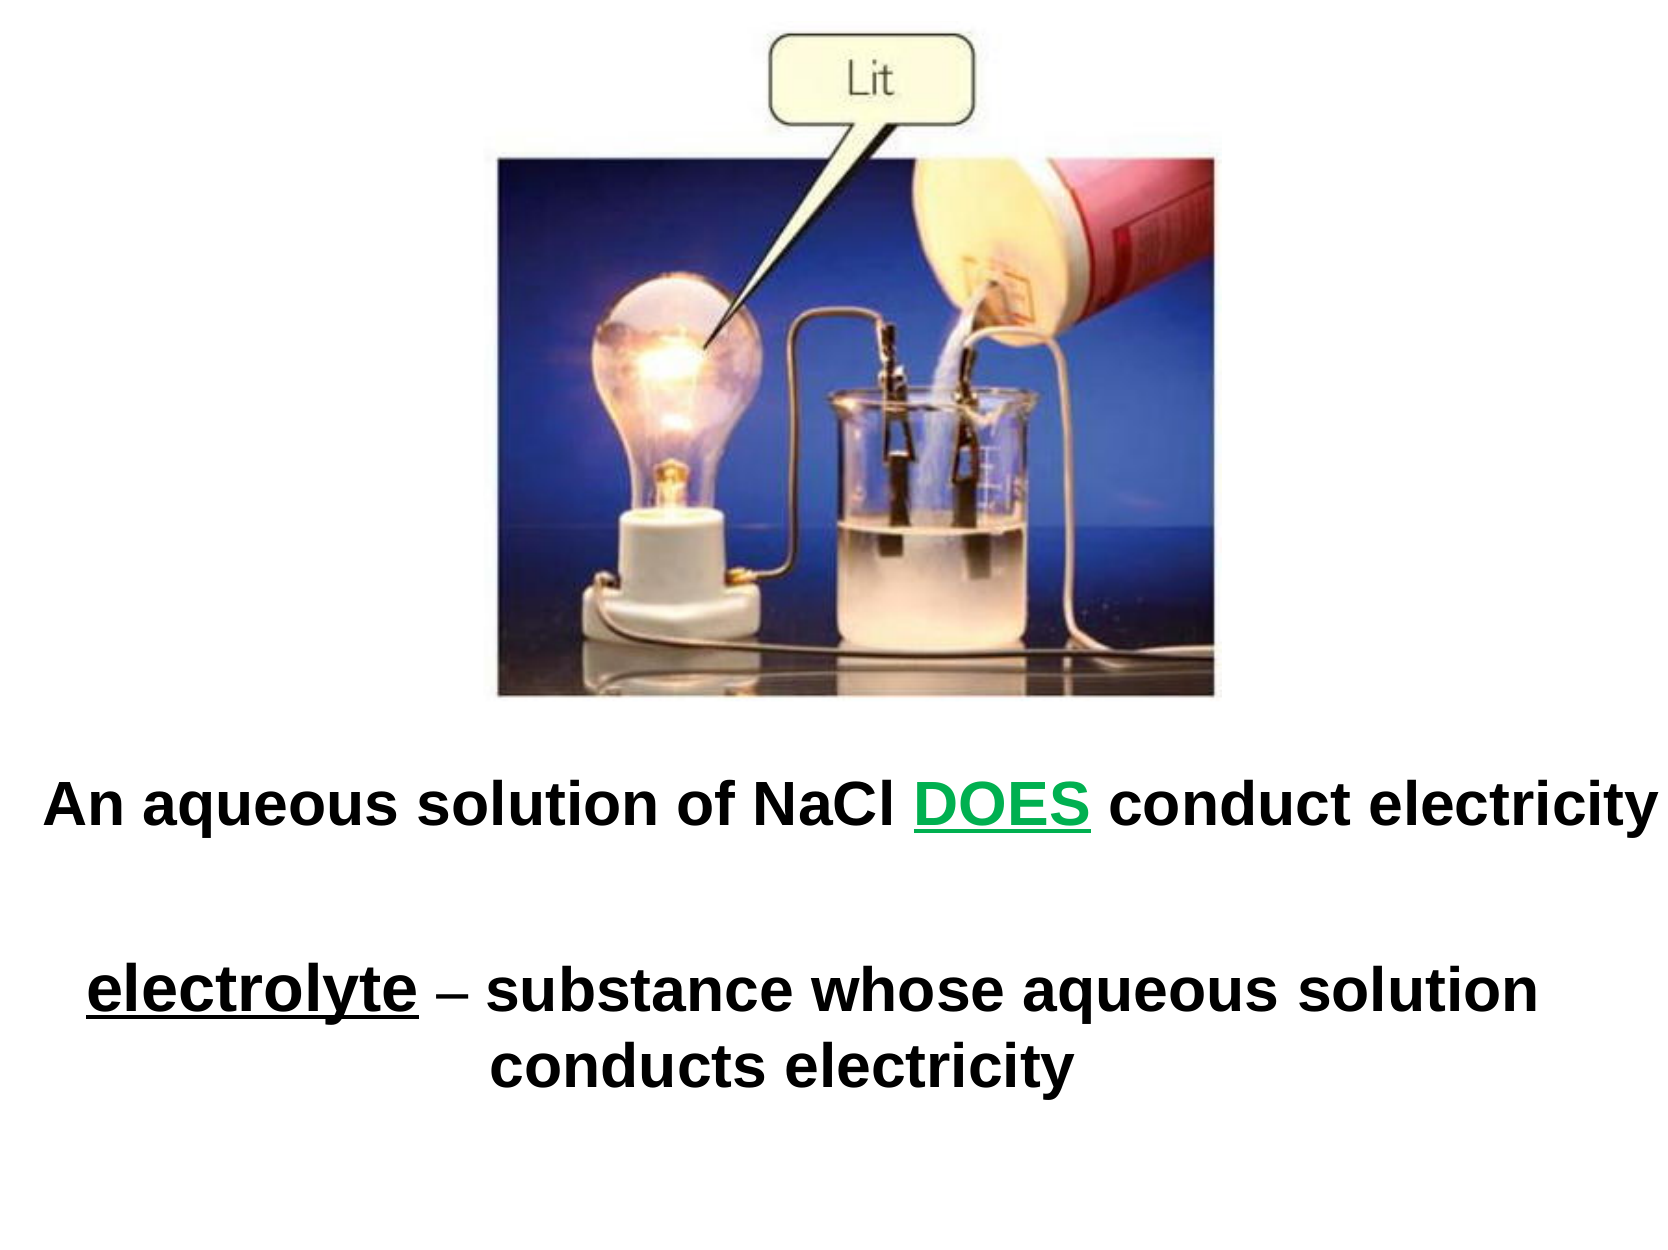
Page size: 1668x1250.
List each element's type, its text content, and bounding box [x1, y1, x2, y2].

text_box electrolyte – substance whose aqueous solution conducts electricity [71, 937, 1588, 1107]
picture [483, 21, 1222, 707]
text_box An aqueous solution of NaCl DOES conduct electricity [27, 755, 1668, 846]
